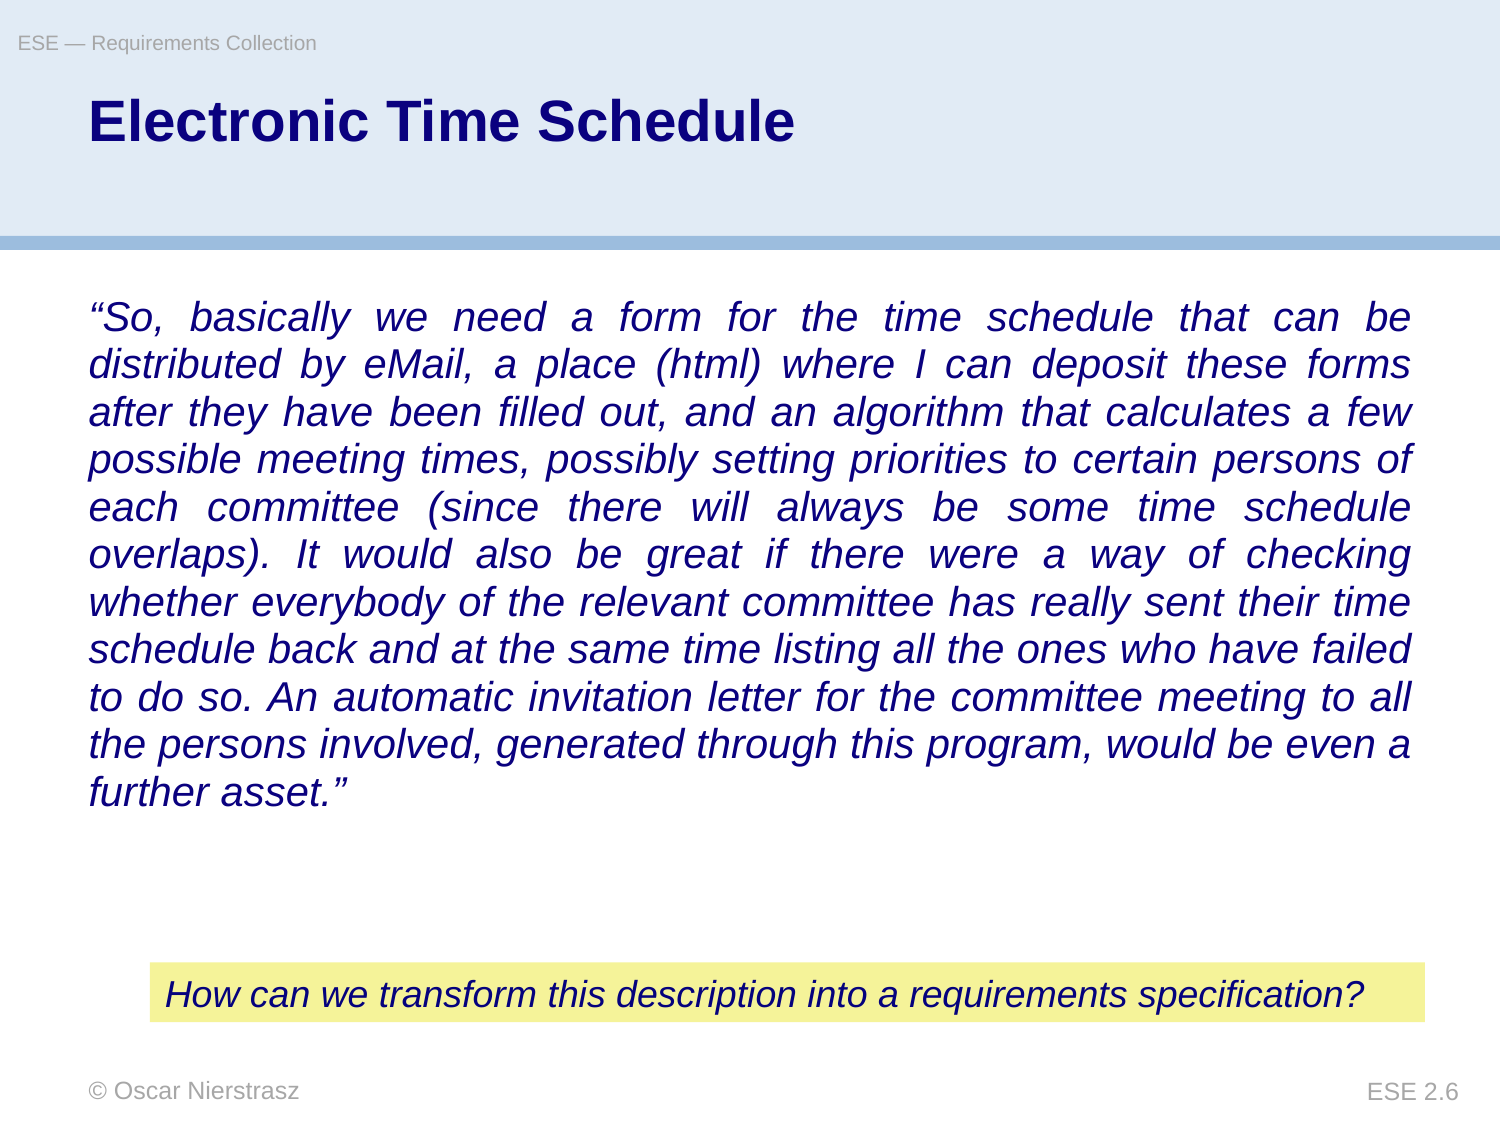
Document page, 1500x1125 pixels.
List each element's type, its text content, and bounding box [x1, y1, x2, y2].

slide_number ESE 2.6 [1237, 1074, 1460, 1105]
text_box How can we transform this description into a requirements specification? [149, 962, 1425, 1023]
list “So, basically we need a form for the time schedule that can be distributed by eMail, a place (html) where I can deposit these forms after they have been filled out, and an algorithm that calculates a few possible meeting times, possibly setting priorities to certain persons of each committee (since there will always be some time schedule overlaps). It would also be great if there were a way of checking whether everybody of the relevant committee has really sent their time schedule back and at the same time listing all the ones who have failed to do so. An automatic invitation letter for the committee meeting to all the persons involved, generated through this program, would be even a further asset.” [88, 271, 1413, 838]
slide_number © Oscar Nierstrasz [88, 1073, 715, 1104]
footer ESE — Requirements Collection [17, 29, 904, 72]
title Electronic Time Schedule [88, 90, 1413, 226]
